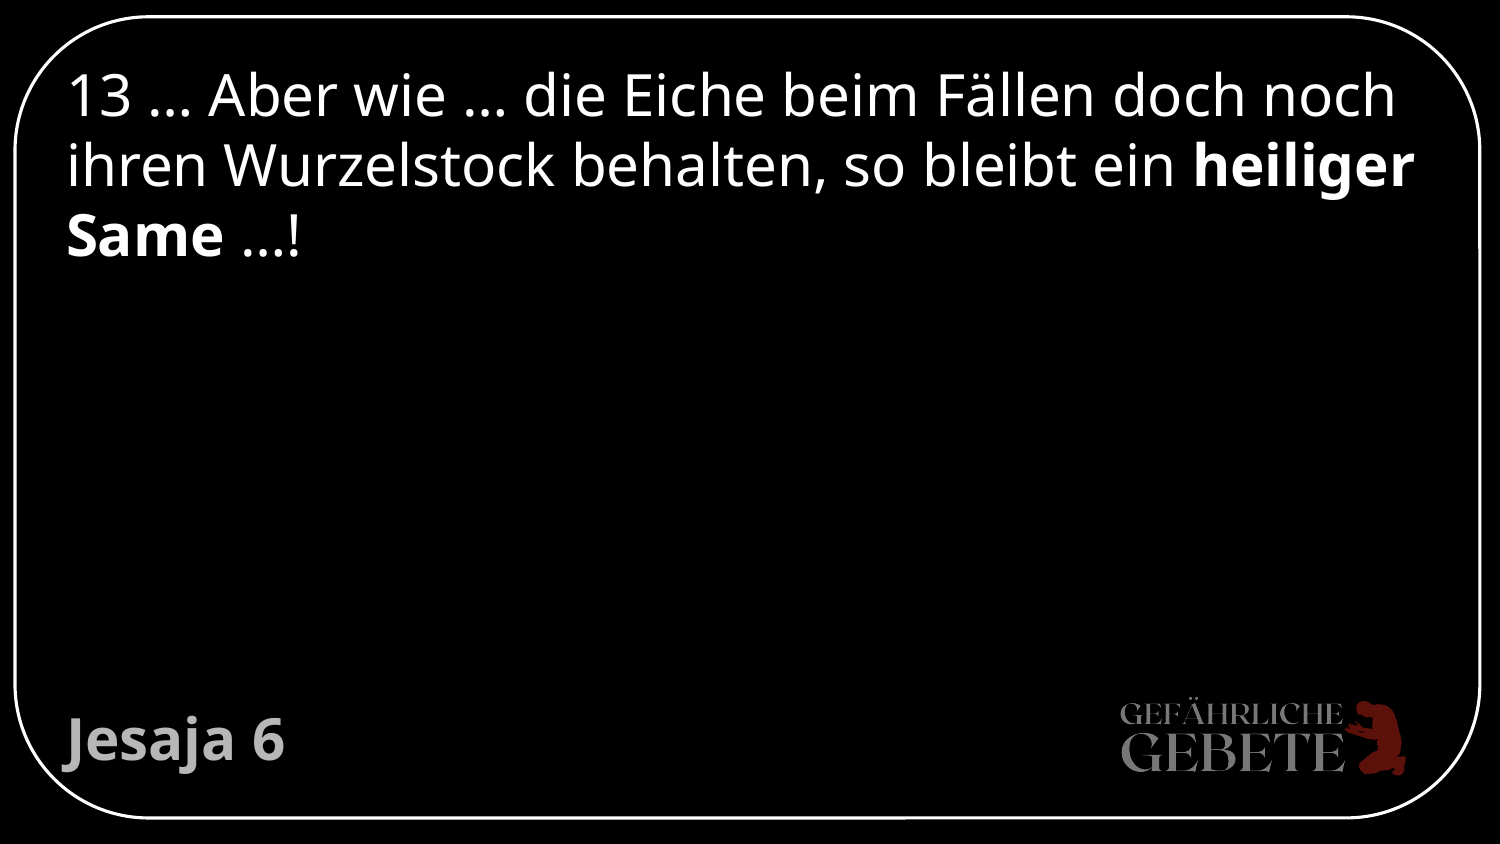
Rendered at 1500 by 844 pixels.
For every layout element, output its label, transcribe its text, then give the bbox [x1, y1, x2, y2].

title 13 … Aber wie … die Eiche beim Fällen doch noch ihren Wurzelstock behalten, so bleibt ein heiliger Same …! [51, 43, 1449, 695]
picture [1046, 710, 1480, 844]
title Jesaja 6 [51, 687, 870, 790]
picture [1046, 616, 1478, 816]
